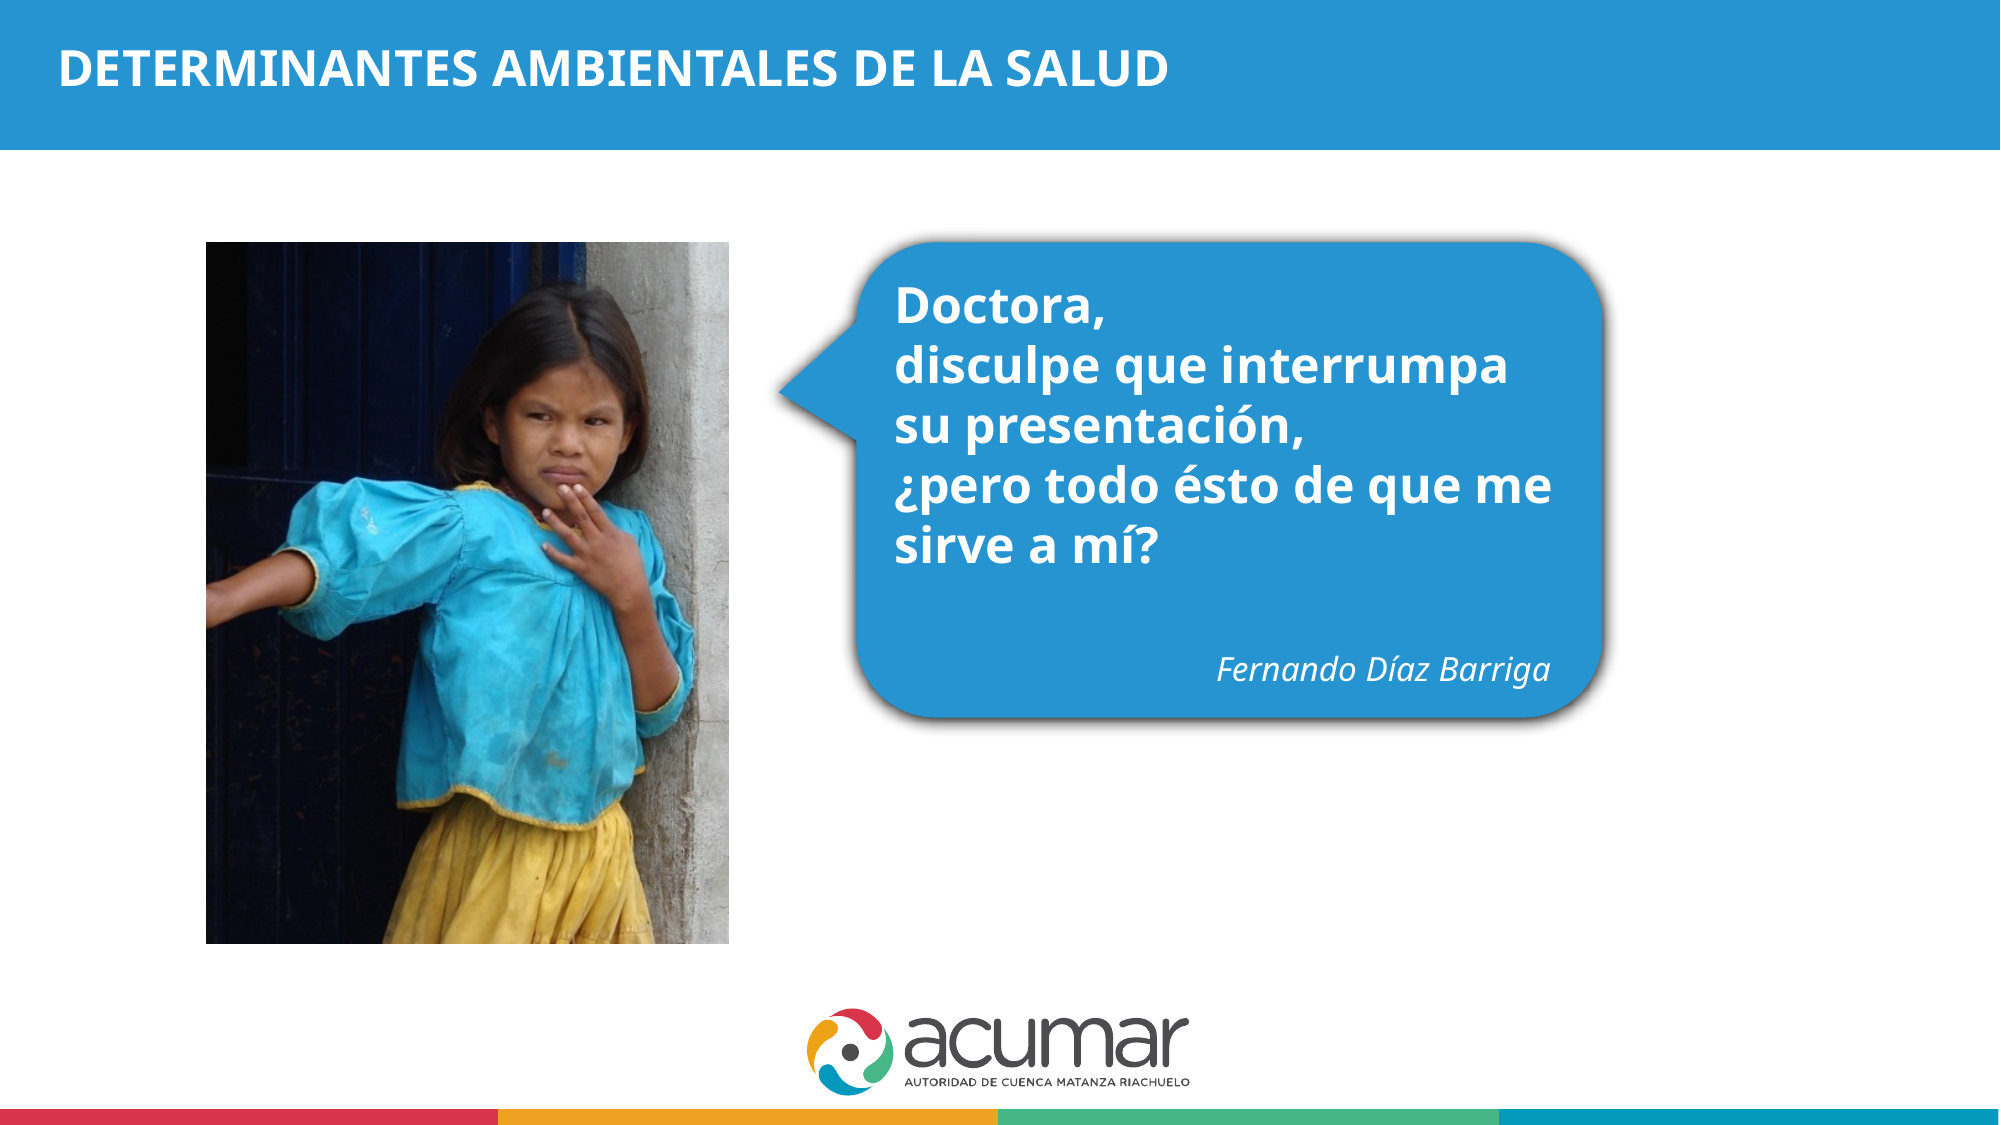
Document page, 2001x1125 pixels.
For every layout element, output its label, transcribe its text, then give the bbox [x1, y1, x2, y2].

text_box Fernando Díaz Barriga [1166, 641, 1566, 696]
text_box Doctora, disculpe que interrumpa su presentación, ¿pero todo ésto de que me sirve a mí? [778, 242, 1603, 718]
picture [206, 242, 729, 944]
text_box [0, 0, 2000, 151]
text_box DETERMINANTES AMBIENTALES DE LA SALUD [42, 20, 1767, 119]
picture [806, 1008, 1191, 1096]
picture [0, 1109, 1498, 1125]
